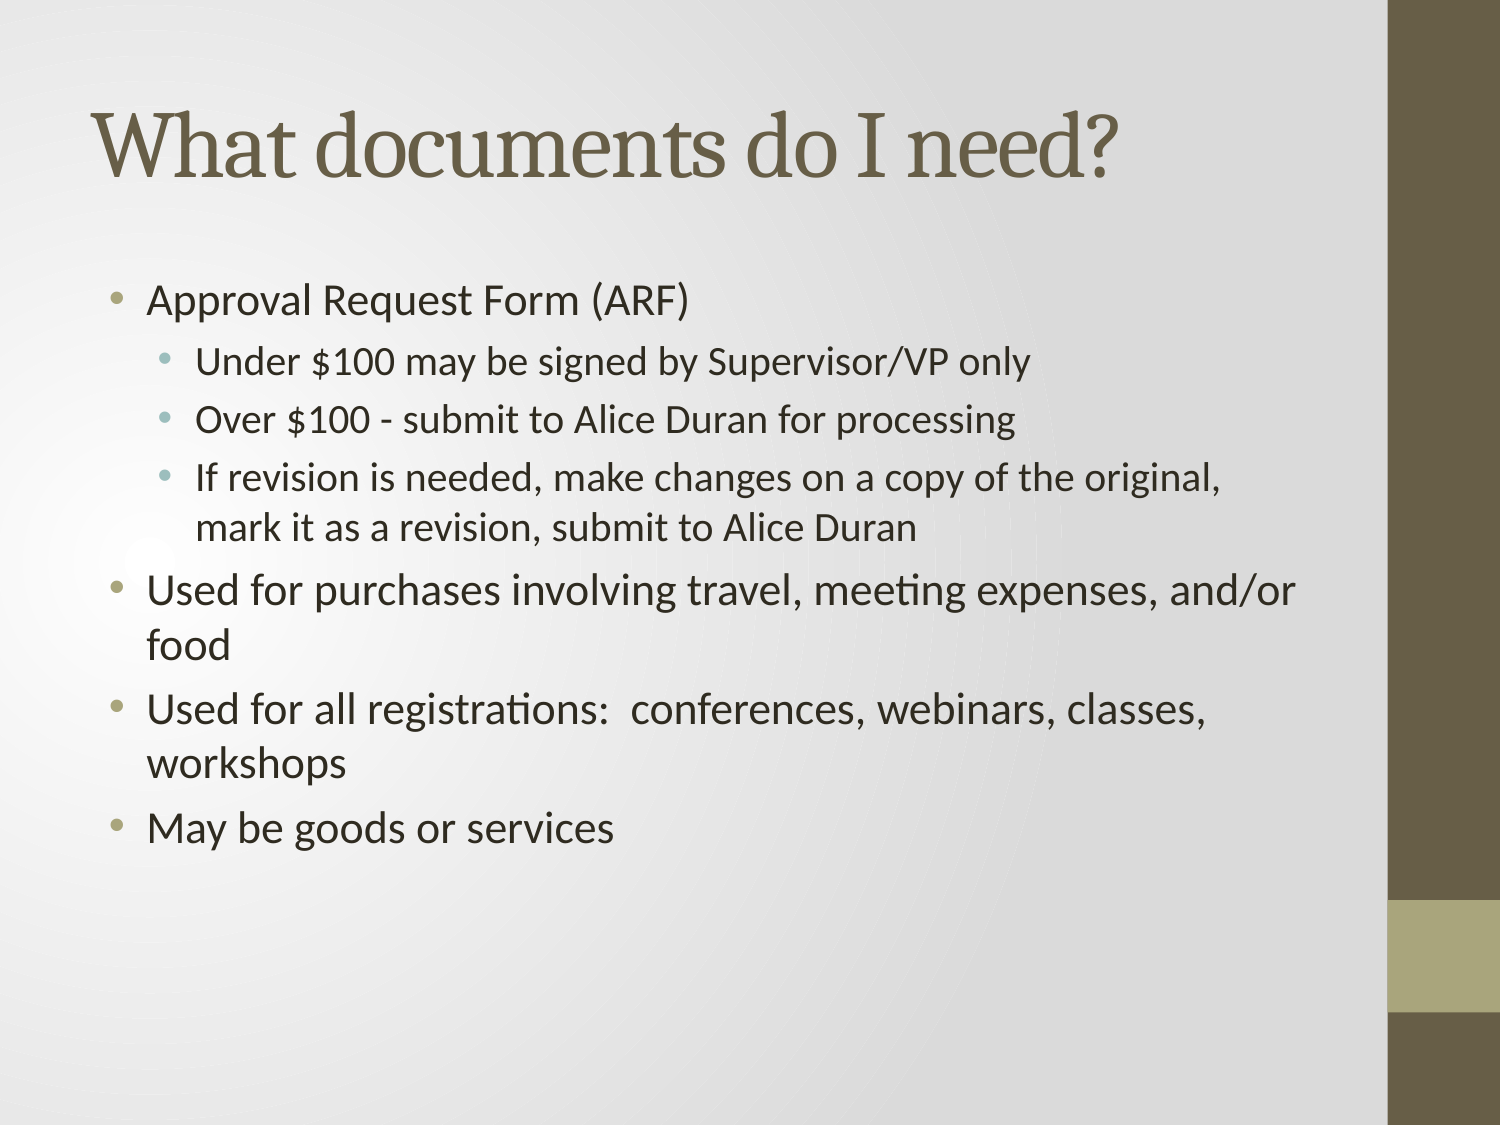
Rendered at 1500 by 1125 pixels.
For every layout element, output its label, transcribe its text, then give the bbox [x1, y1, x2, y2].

title What documents do I need? [75, 45, 1325, 233]
list Approval Request Form (ARF) Under $100 may be signed by Supervisor/VP only Over $100 - submit to Alice Duran for processing If revision is needed, make changes on a copy of the original, mark it as a revision, submit to Alice Duran Used for purchases involving travel, meeting expenses, and/or food Used for all registrations: conferences, webinars, classes, workshops May be goods or services [75, 262, 1325, 1050]
